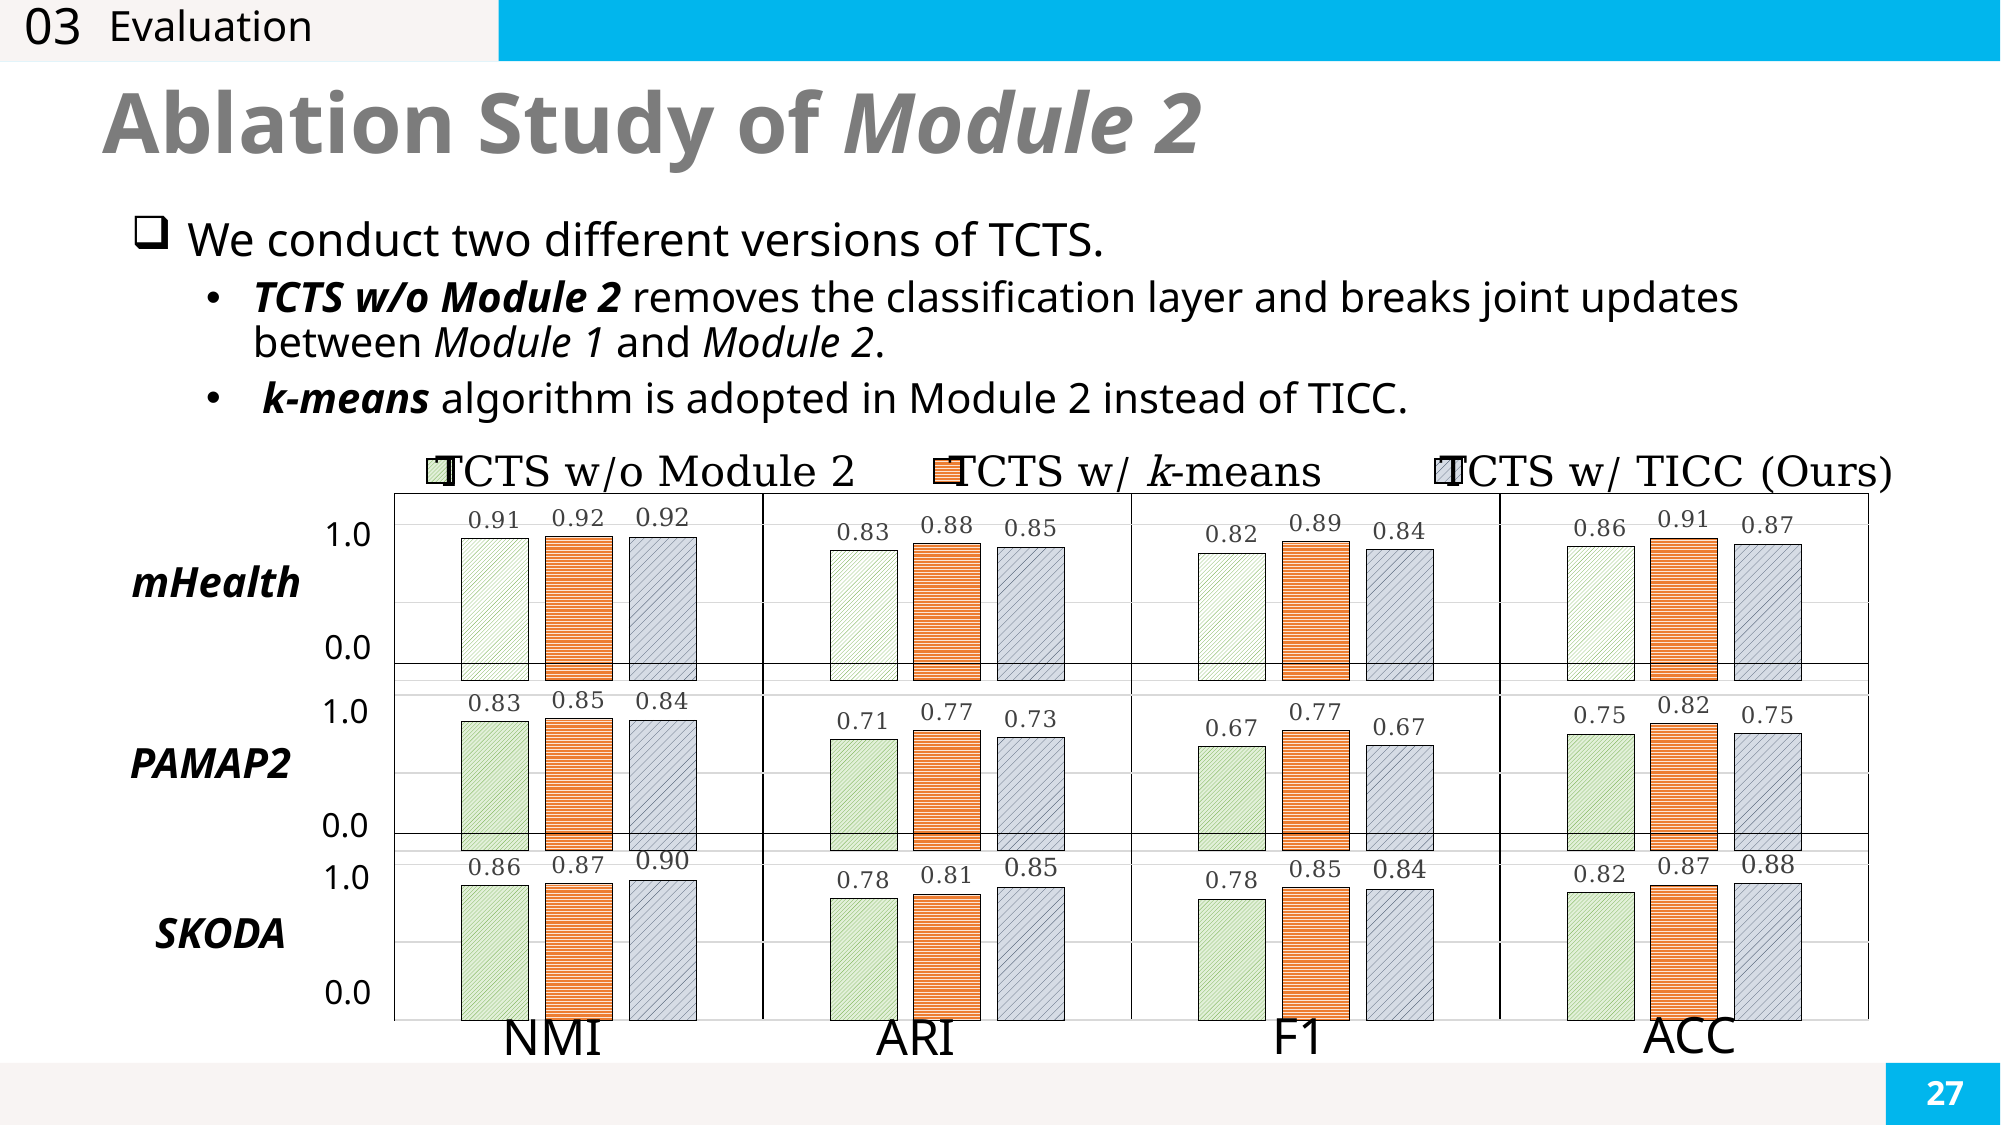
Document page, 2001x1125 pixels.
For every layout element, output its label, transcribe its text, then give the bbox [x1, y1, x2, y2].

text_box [114, 437, 1900, 1025]
text_box NMI [487, 1025, 618, 1073]
text_box ARI [861, 1025, 971, 1074]
text_box ACC [1628, 1025, 1752, 1071]
slide_number 27 [1888, 1065, 2000, 1125]
text_box F1 [1258, 1025, 1343, 1072]
list Ablation Study of Module 2 [87, 74, 1980, 155]
list We conduct two different versions of TCTS. TCTS w/o Module 2 removes the classification layer and breaks joint updates between Module 1 and Module 2. k-means algorithm is adopted in Module 2 instead of TICC. [115, 209, 1875, 434]
title Evaluation [107, 0, 500, 60]
list 03 [0, 0, 107, 60]
